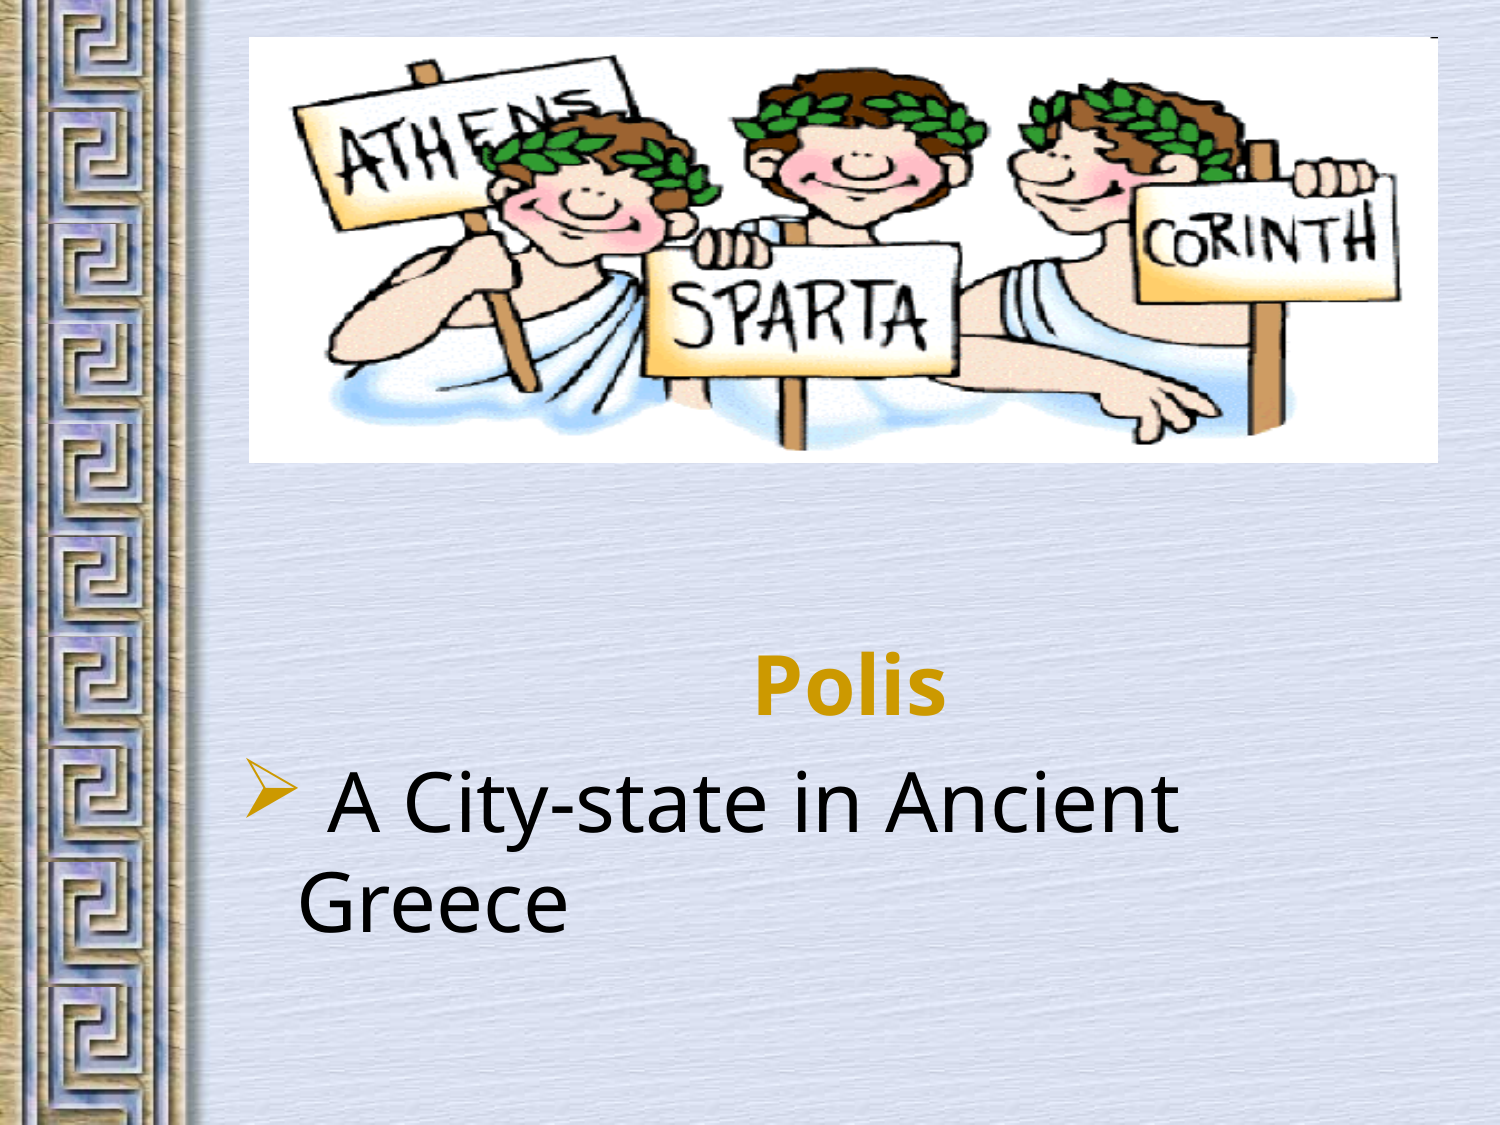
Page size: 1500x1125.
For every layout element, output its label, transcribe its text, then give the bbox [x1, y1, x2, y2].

list Polis A City-state in Ancient Greece [225, 624, 1475, 1043]
picture [0, 0, 1500, 1125]
